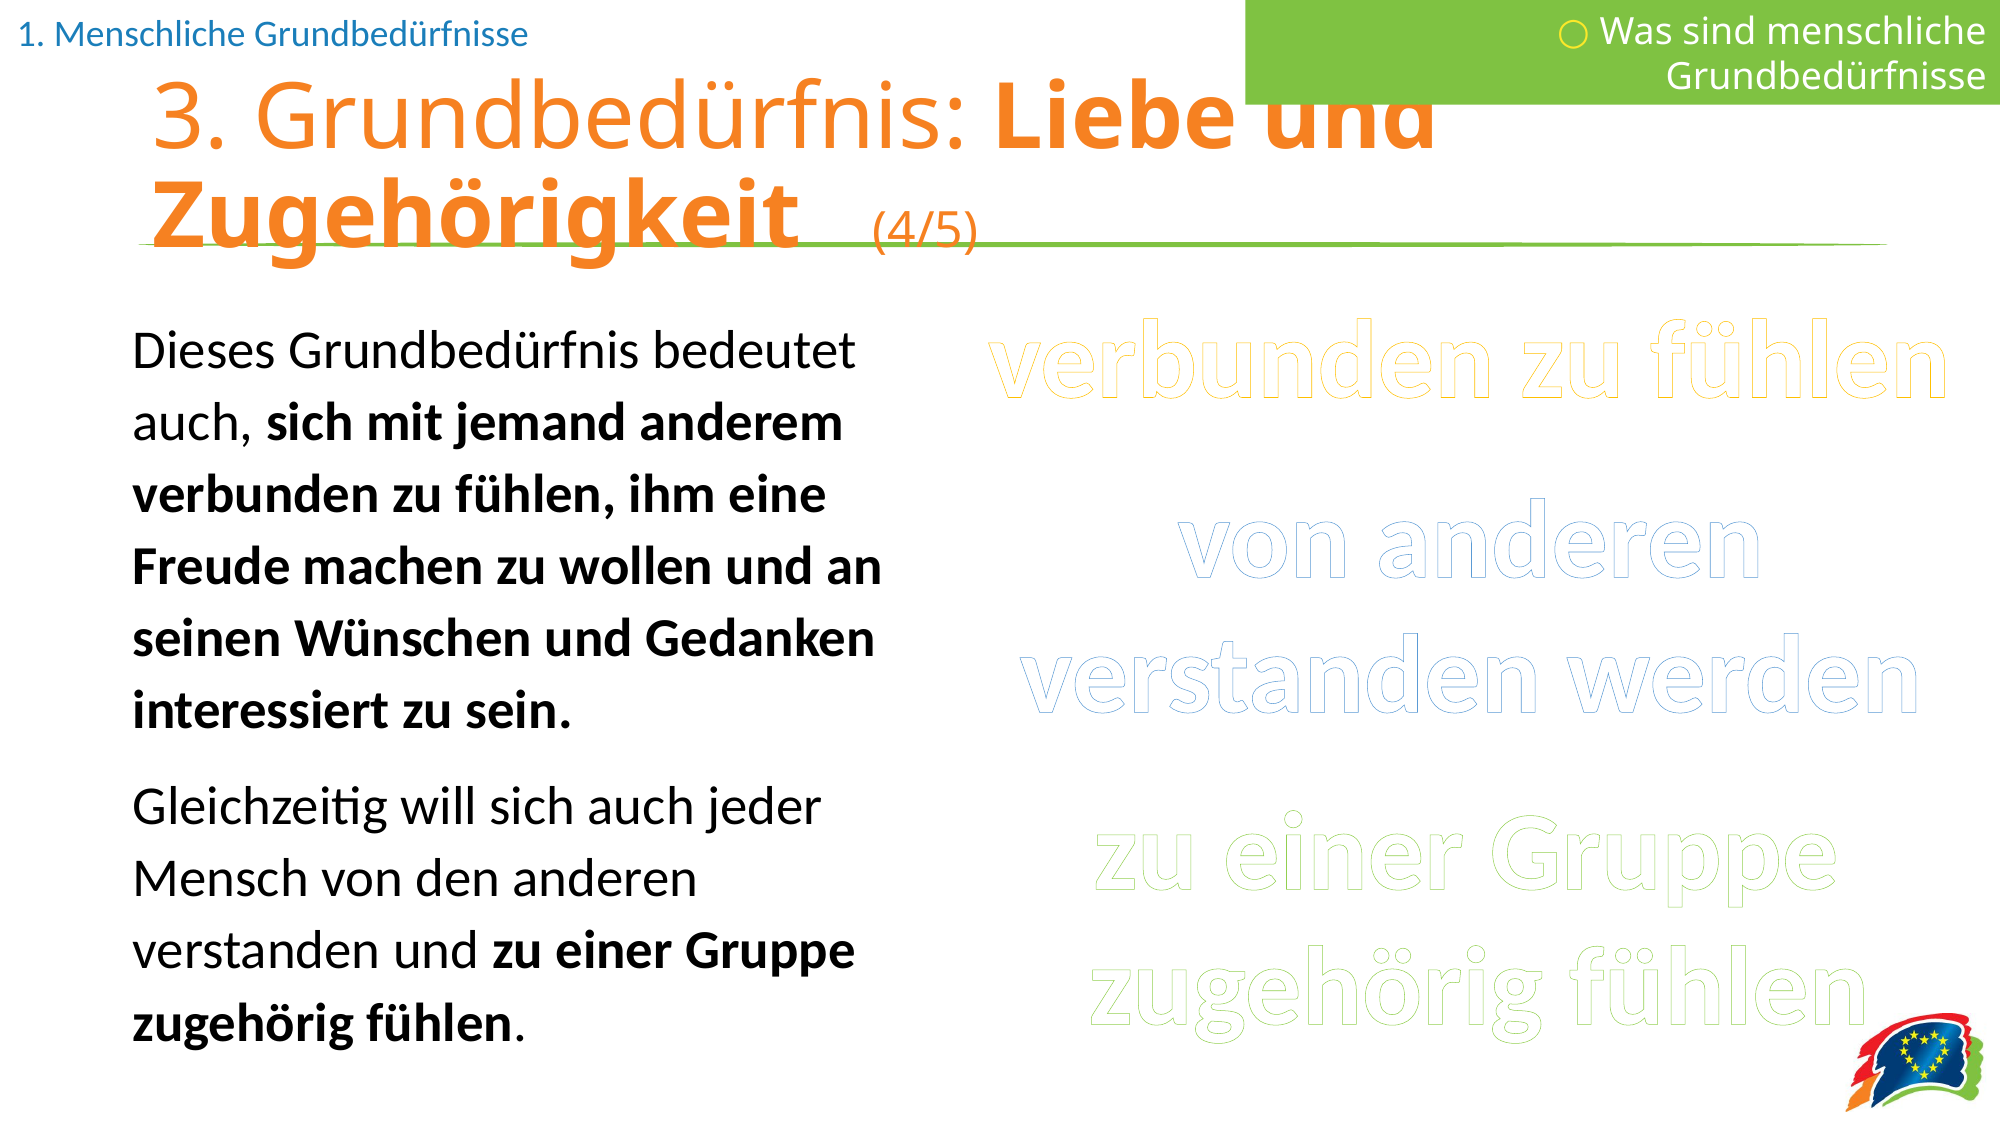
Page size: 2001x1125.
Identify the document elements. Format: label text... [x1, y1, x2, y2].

title 3. Grundbedürfnis: Liebe und Zugehörigkeit (4/5) [137, 59, 1963, 278]
text_box verbunden zu fühlen [939, 277, 2000, 428]
text_box von anderen verstanden werden [967, 457, 1974, 743]
list Dieses Grundbedürfnis bedeutet auch, sich mit jemand anderem verbunden zu fühlen, ihm eine Freude machen zu wollen und an seinen Wünschen und Gedanken interessiert zu sein. Gleichzeitig will sich auch jeder Mensch von den anderen verstanden und zu einer Gruppe zugehörig fühlen. [117, 299, 953, 1066]
text_box ○ Was sind menschliche Grundbedürfnisse [1245, 0, 2000, 105]
text_box zu einer Gruppe zugehörig fühlen [1073, 769, 1885, 1055]
picture [1845, 1013, 1987, 1112]
